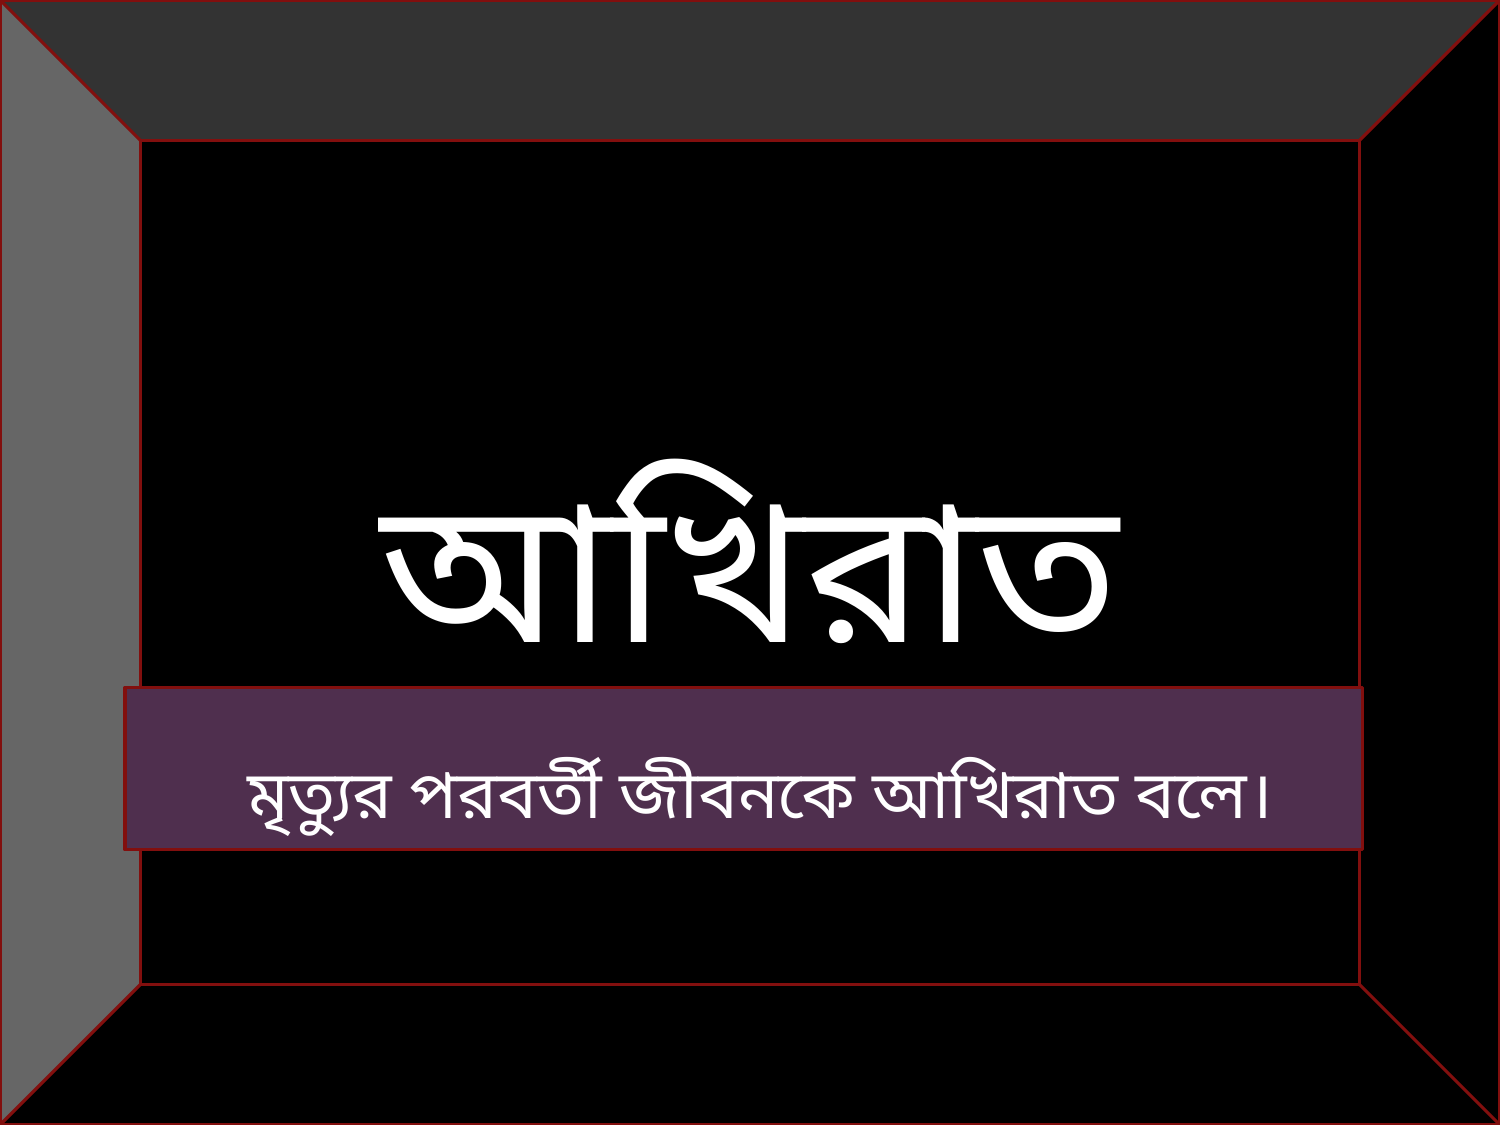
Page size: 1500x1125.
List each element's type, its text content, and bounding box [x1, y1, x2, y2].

text_box আখিরাত [0, 0, 1500, 1125]
text_box মৃত্যুর পরবর্তী জীবনকে আখিরাত বলে। [123, 686, 1364, 851]
